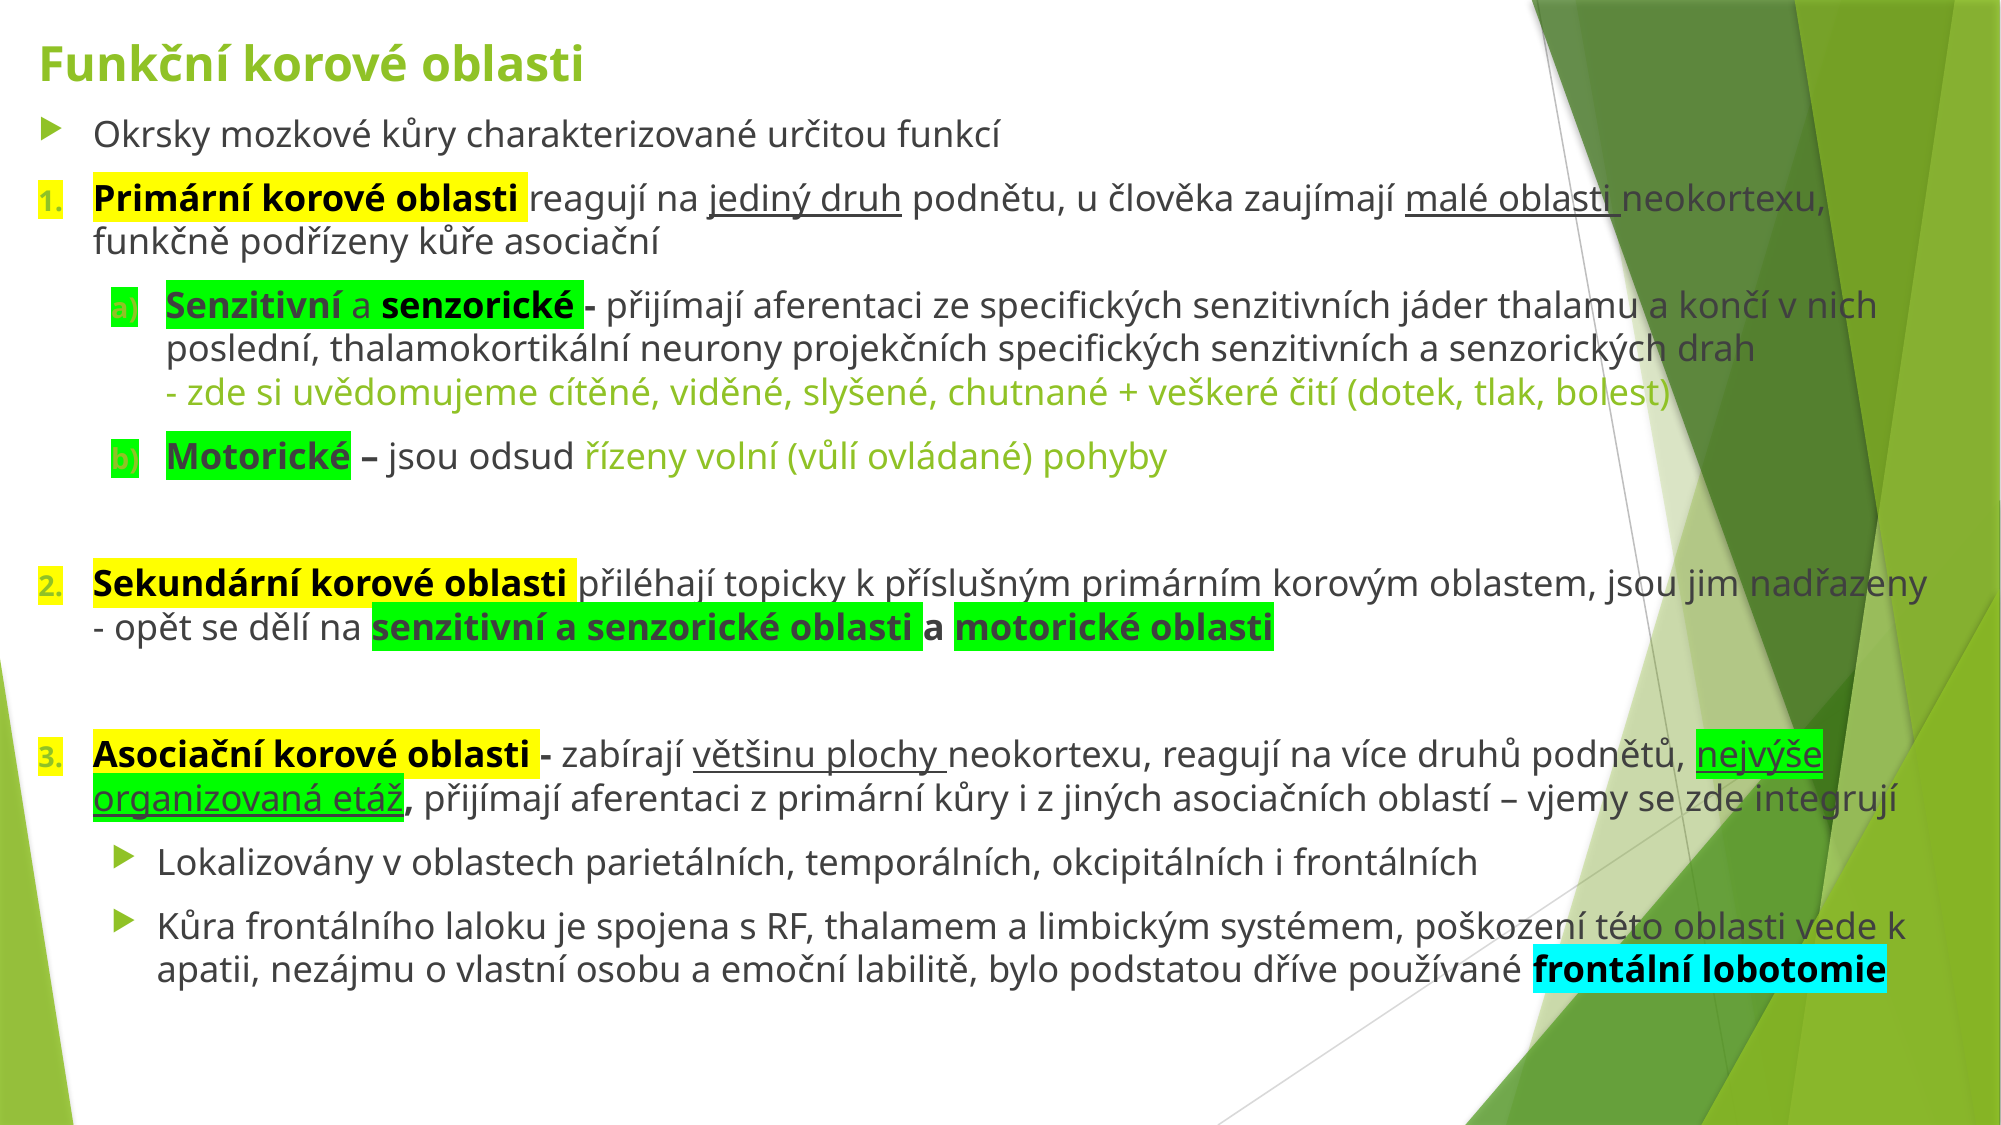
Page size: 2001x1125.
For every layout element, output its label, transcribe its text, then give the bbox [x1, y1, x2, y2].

list Funkční korové oblasti Okrsky mozkové kůry charakterizované určitou funkcí Primární korové oblasti reagují na jediný druh podnětu, u člověka zaujímají malé oblasti neokortexu, funkčně podřízeny kůře asociační Senzitivní a senzorické - přijímají aferentaci ze specifických senzitivních jáder thalamu a končí v nich poslední, thalamokortikální neurony projekčních specifických senzitivních a senzorických drah - zde si uvědomujeme cítěné, viděné, slyšené, chutnané + veškeré čití (dotek, tlak, bolest) Motorické – jsou odsud řízeny volní (vůlí ovládané) pohyby Sekundární korové oblasti přiléhají topicky k příslušným primárním korovým oblastem, jsou jim nadřazeny - opět se dělí na senzitivní a senzorické oblasti a motorické oblasti Asociační korové oblasti - zabírají většinu plochy neokortexu, reagují na více druhů podnětů, nejvýše organizovaná etáž, přijímají aferentaci z primární kůry i z jiných asociačních oblastí – vjemy se zde integrují Lokalizovány v oblastech parietálních, temporálních, okcipitálních i frontálních Kůra frontálního laloku je spojena s RF, thalamem a limbickým systémem, poškození této oblasti vede k apatii, nezájmu o vlastní osobu a emoční labilitě, bylo podstatou dříve používané frontální lobotomie [23, 25, 1965, 1112]
